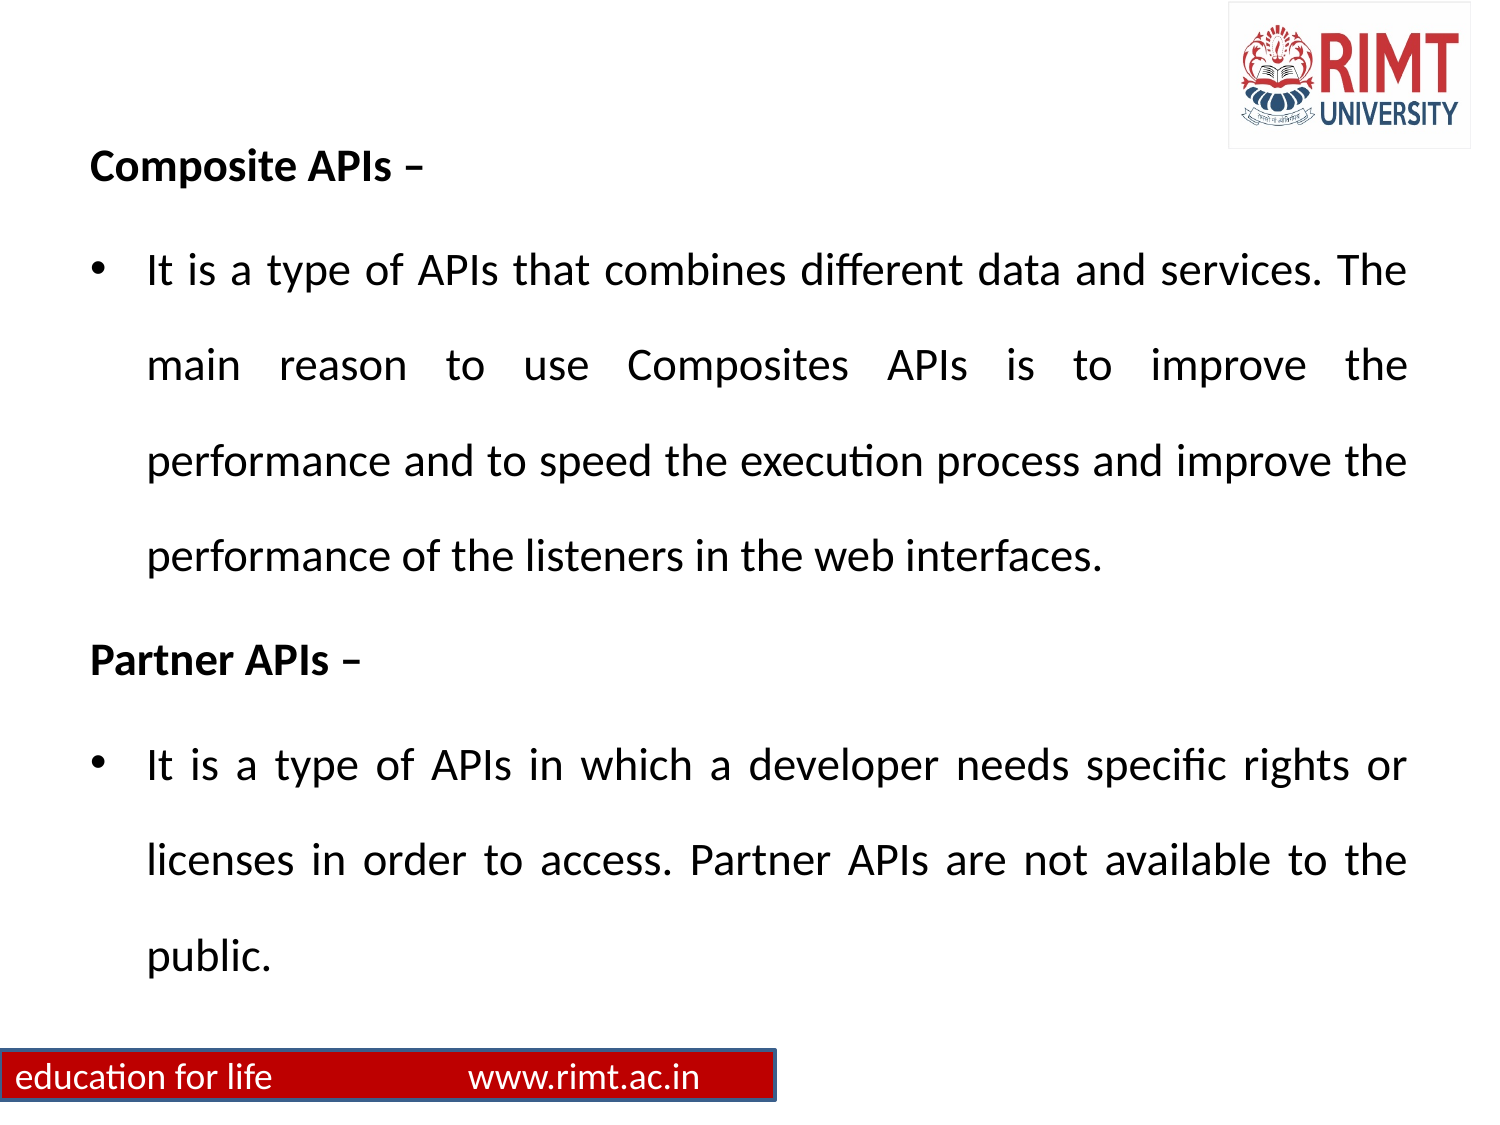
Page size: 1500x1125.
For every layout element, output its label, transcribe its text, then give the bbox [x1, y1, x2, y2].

text_box education for life www.rimt.ac.in [0, 1048, 777, 1102]
picture [1227, 1, 1471, 149]
list Composite APIs – It is a type of APIs that combines different data and services. The main reason to use Composites APIs is to improve the performance and to speed the execution process and improve the performance of the listeners in the web interfaces. Partner APIs – It is a type of APIs in which a developer needs specific rights or licenses in order to access. Partner APIs are not available to the public. [75, 87, 1425, 1005]
